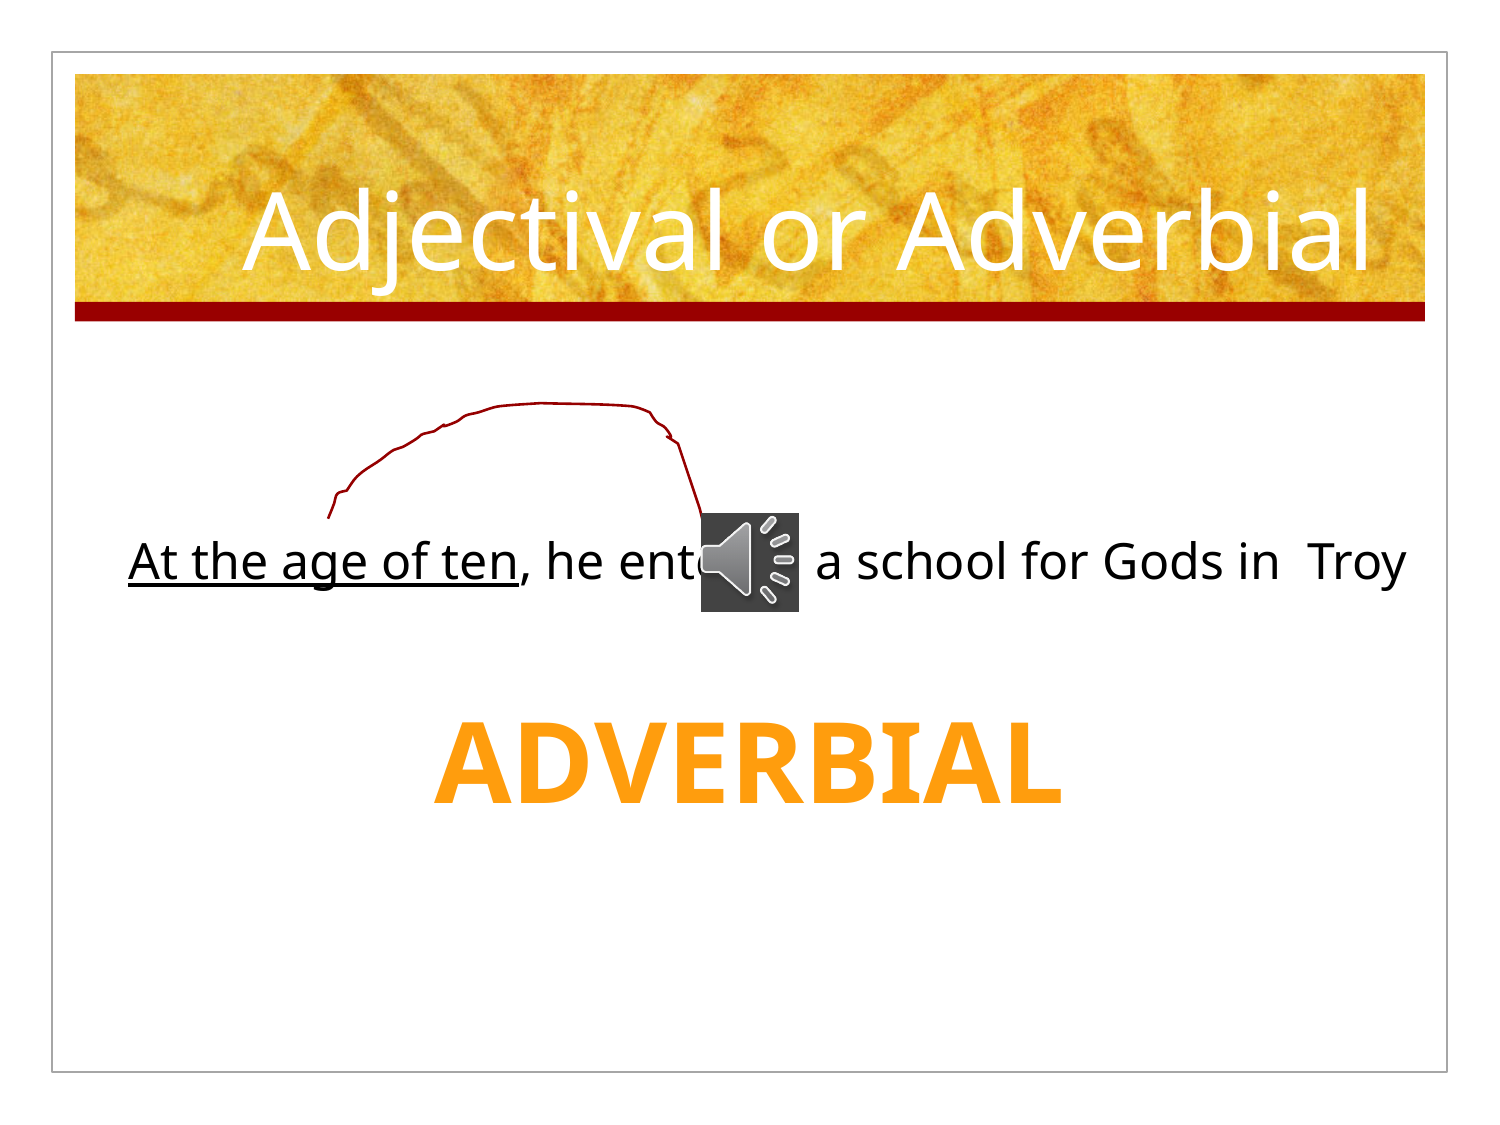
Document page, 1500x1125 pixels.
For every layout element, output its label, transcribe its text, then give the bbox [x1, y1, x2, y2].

title Adjectival or Adverbial [108, 74, 1392, 292]
text_box At the age of ten, he entered a school for Gods in Troy [801, 521, 1422, 597]
text_box [326, 401, 702, 522]
picture [75, 74, 1425, 301]
text_box At the age of ten, he entered a school for Gods in Troy [113, 521, 699, 597]
text_box ADVERBIAL [419, 683, 1081, 834]
picture [699, 511, 801, 614]
